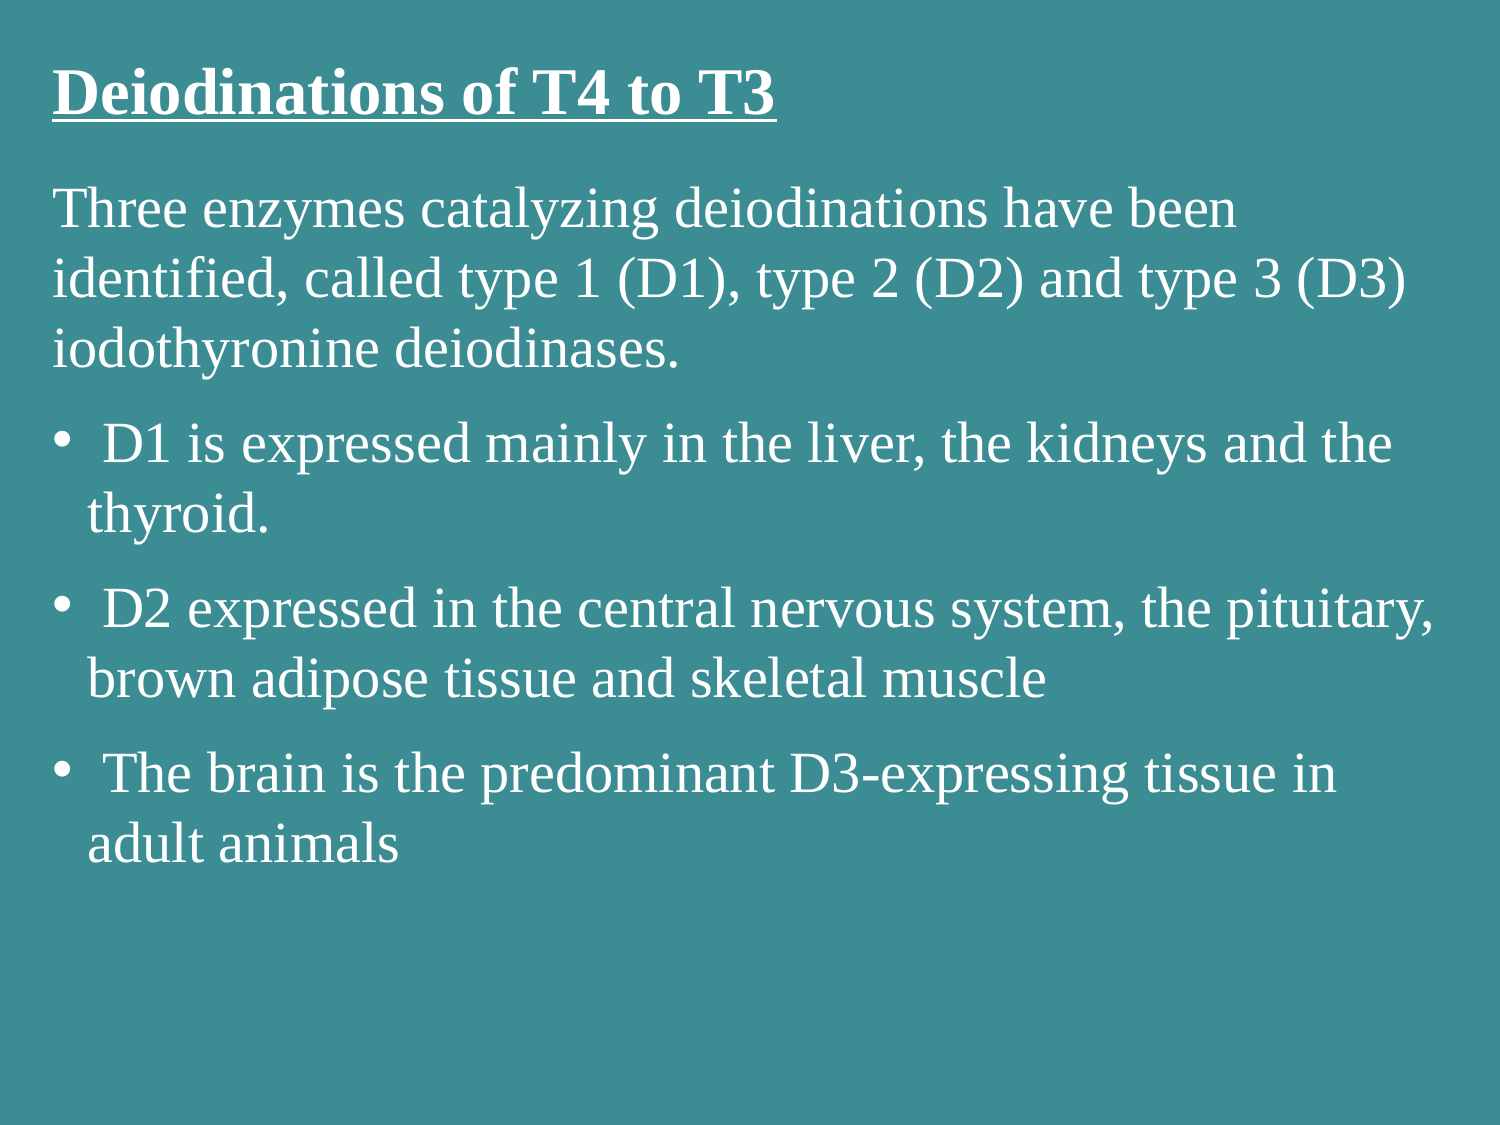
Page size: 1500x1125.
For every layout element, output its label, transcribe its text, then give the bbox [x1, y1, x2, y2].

text_box Deiodinations of T4 to T3 Three enzymes catalyzing deiodinations have been identified, called type 1 (D1), type 2 (D2) and type 3 (D3) iodothyronine deiodinases. D1 is expressed mainly in the liver, the kidneys and the thyroid. D2 expressed in the central nervous system, the pituitary, brown adipose tissue and skeletal muscle The brain is the predominant D3-expressing tissue in adult animals [37, 49, 1463, 1125]
